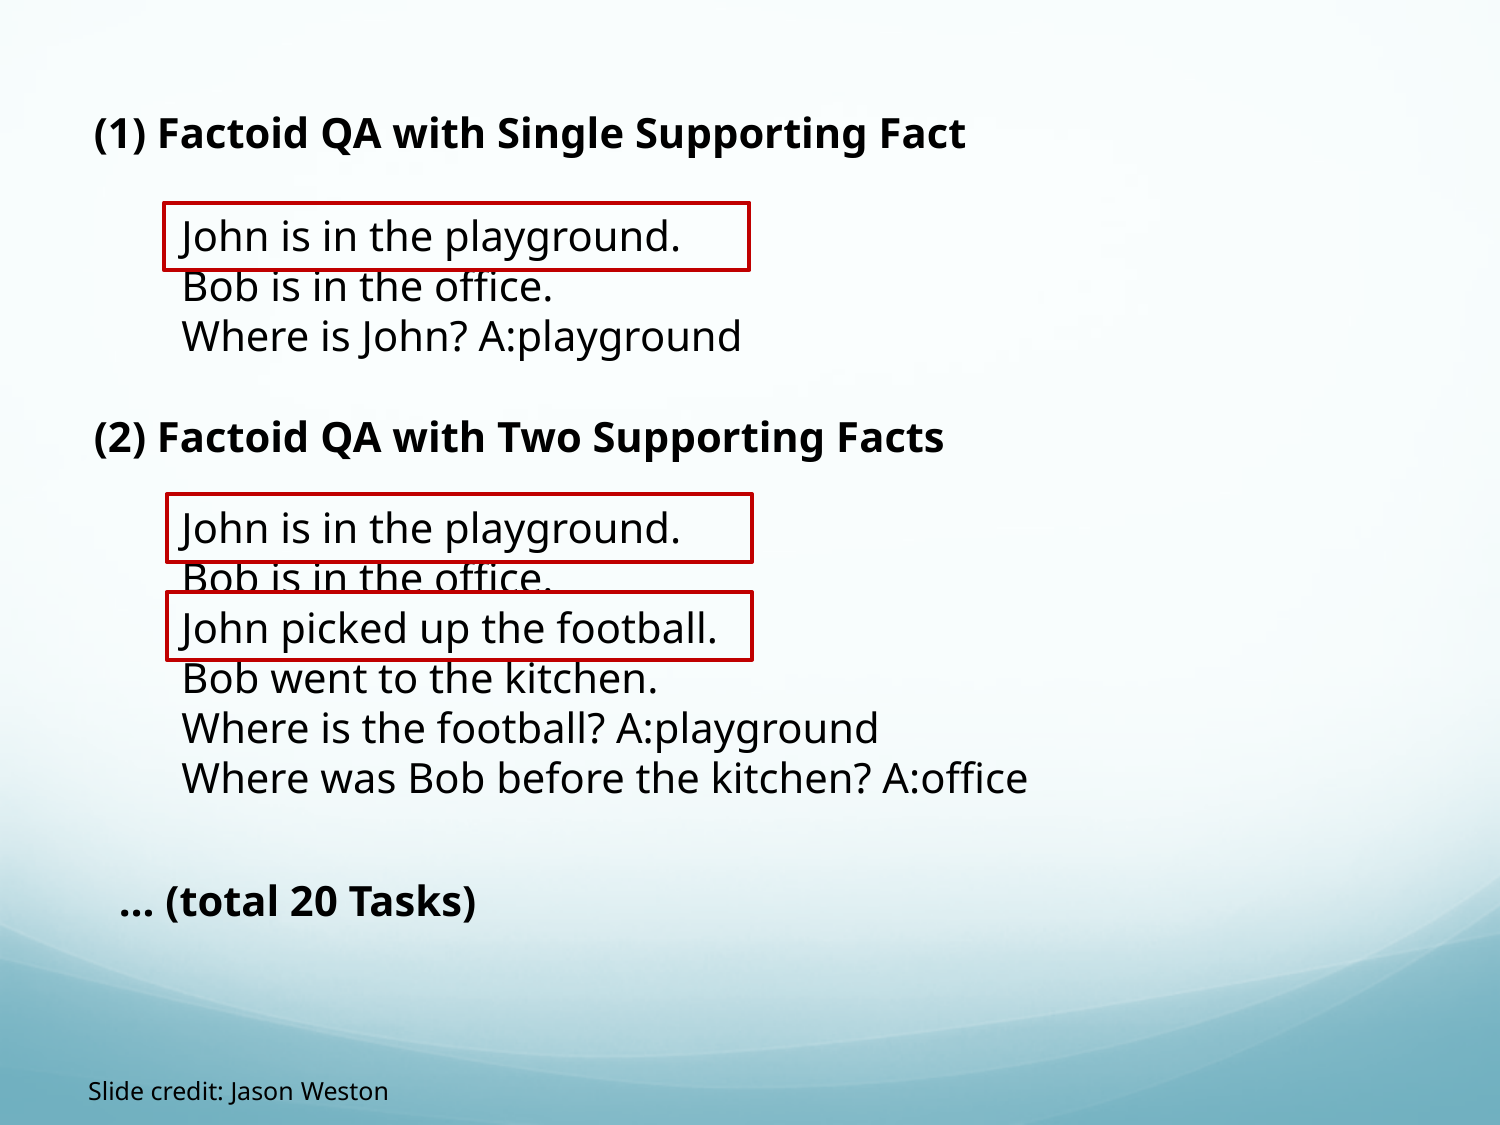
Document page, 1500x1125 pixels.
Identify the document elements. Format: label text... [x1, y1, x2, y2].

text_box Slide credit: Jason Weston [73, 1067, 405, 1113]
text_box John is in the playground. Bob is in the office. Where is John? A:playground [166, 202, 917, 368]
text_box [165, 492, 754, 564]
text_box John is in the playground. Bob is in the office. John picked up the football. Bob went to the kitchen. Where is the football? A:playground Where was Bob before the kitchen? A:office [166, 494, 1165, 810]
text_box [165, 590, 754, 662]
text_box [162, 201, 751, 272]
text_box (1) Factoid QA with Single Supporting Fact [78, 99, 1088, 164]
text_box (2) Factoid QA with Two Supporting Facts [78, 403, 1029, 469]
text_box … (total 20 Tasks) [104, 867, 1055, 933]
